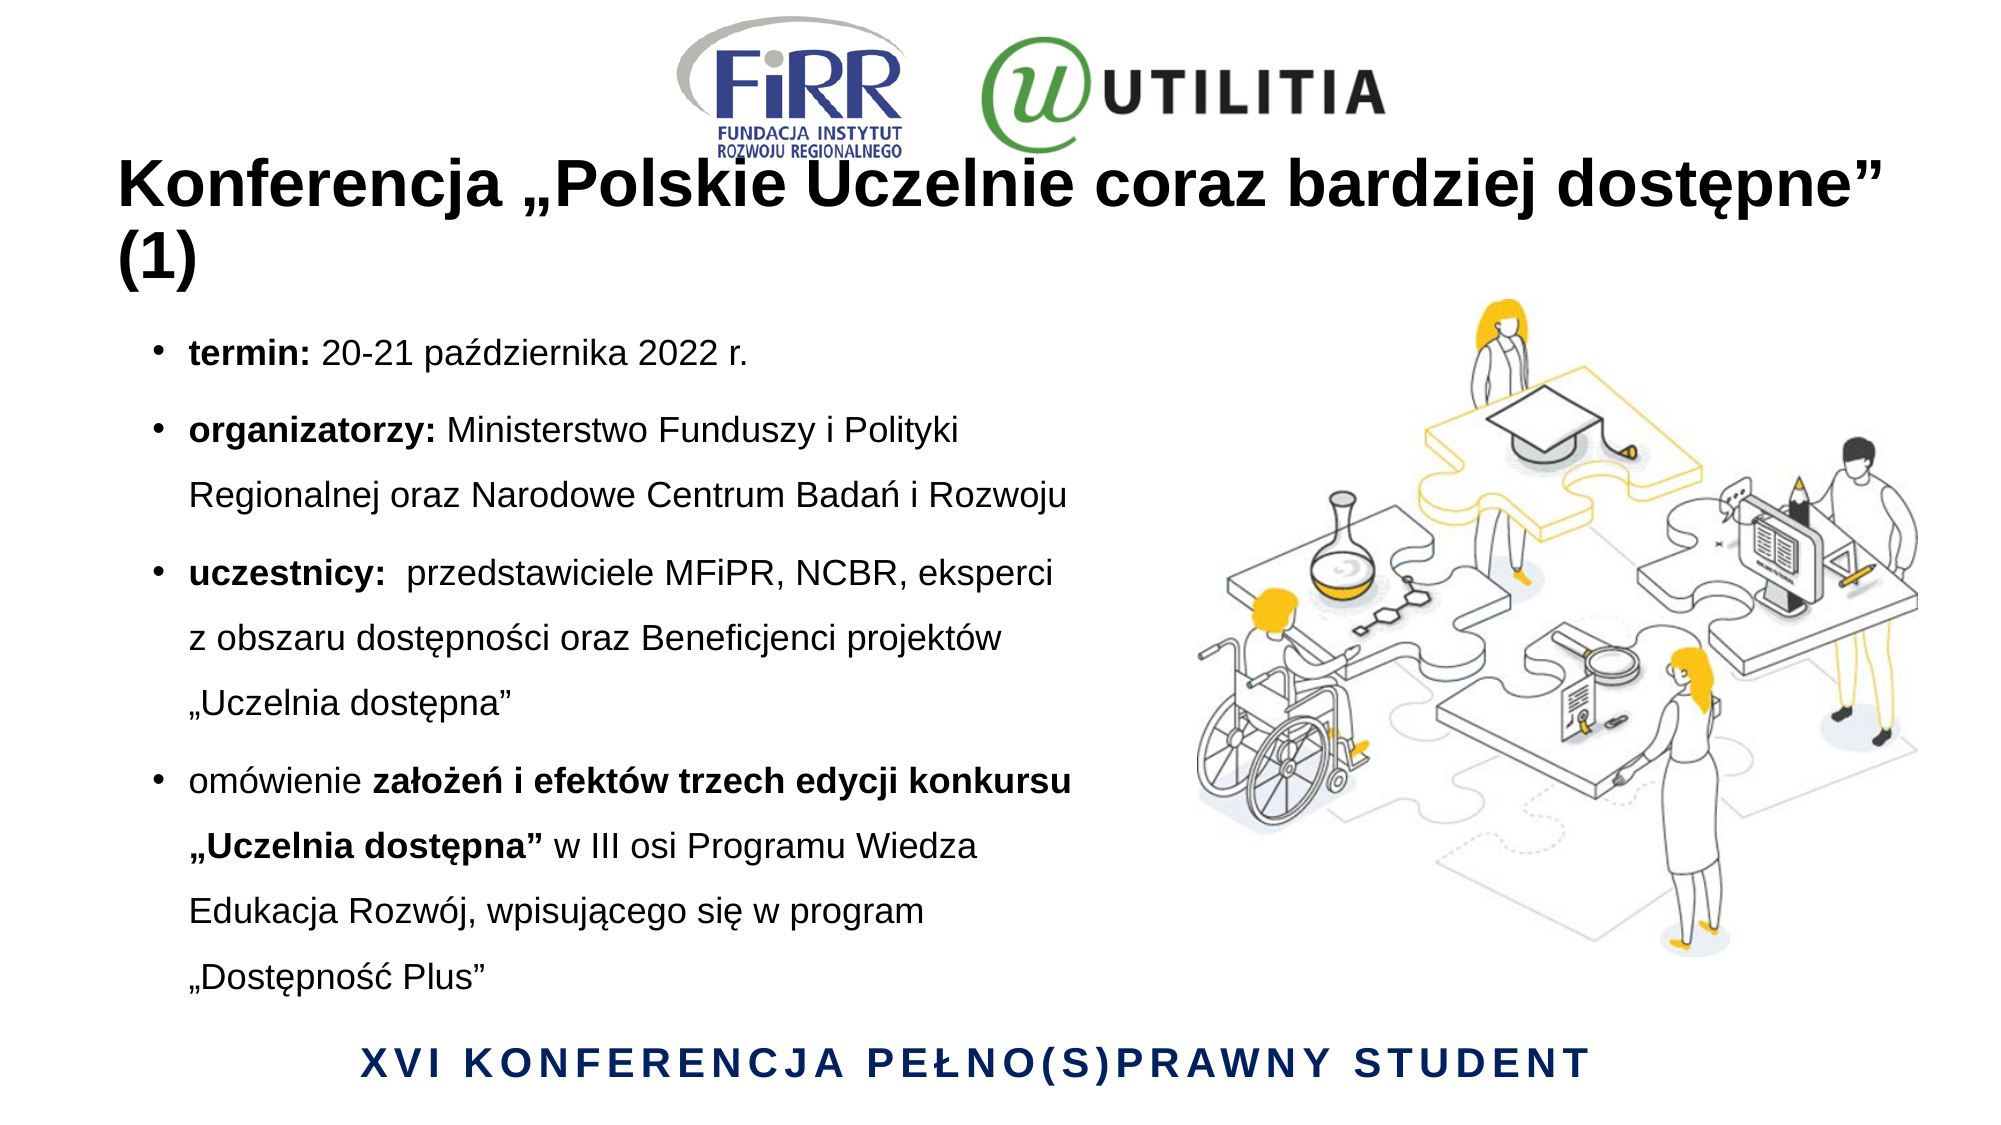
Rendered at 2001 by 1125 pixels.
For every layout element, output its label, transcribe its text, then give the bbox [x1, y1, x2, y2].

title Konferencja „Polskie Uczelnie coraz bardziej dostępne” (1) [102, 111, 2000, 330]
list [1197, 299, 1918, 958]
picture [662, 0, 942, 111]
picture [954, 13, 1413, 111]
list termin: 20-21 października 2022 r. organizatorzy: Ministerstwo Funduszy i Polityki Regionalnej oraz Narodowe Centrum Badań i Rozwoju uczestnicy: przedstawiciele MFiPR, NCBR, eksperci z obszaru dostępności oraz Beneficjenci projektów „Uczelnia dostępna” omówienie założeń i efektów trzech edycji konkursu „Uczelnia dostępna” w III osi Programu Wiedza Edukacja Rozwój, wpisującego się w program „Dostępność Plus” [137, 299, 1143, 1014]
